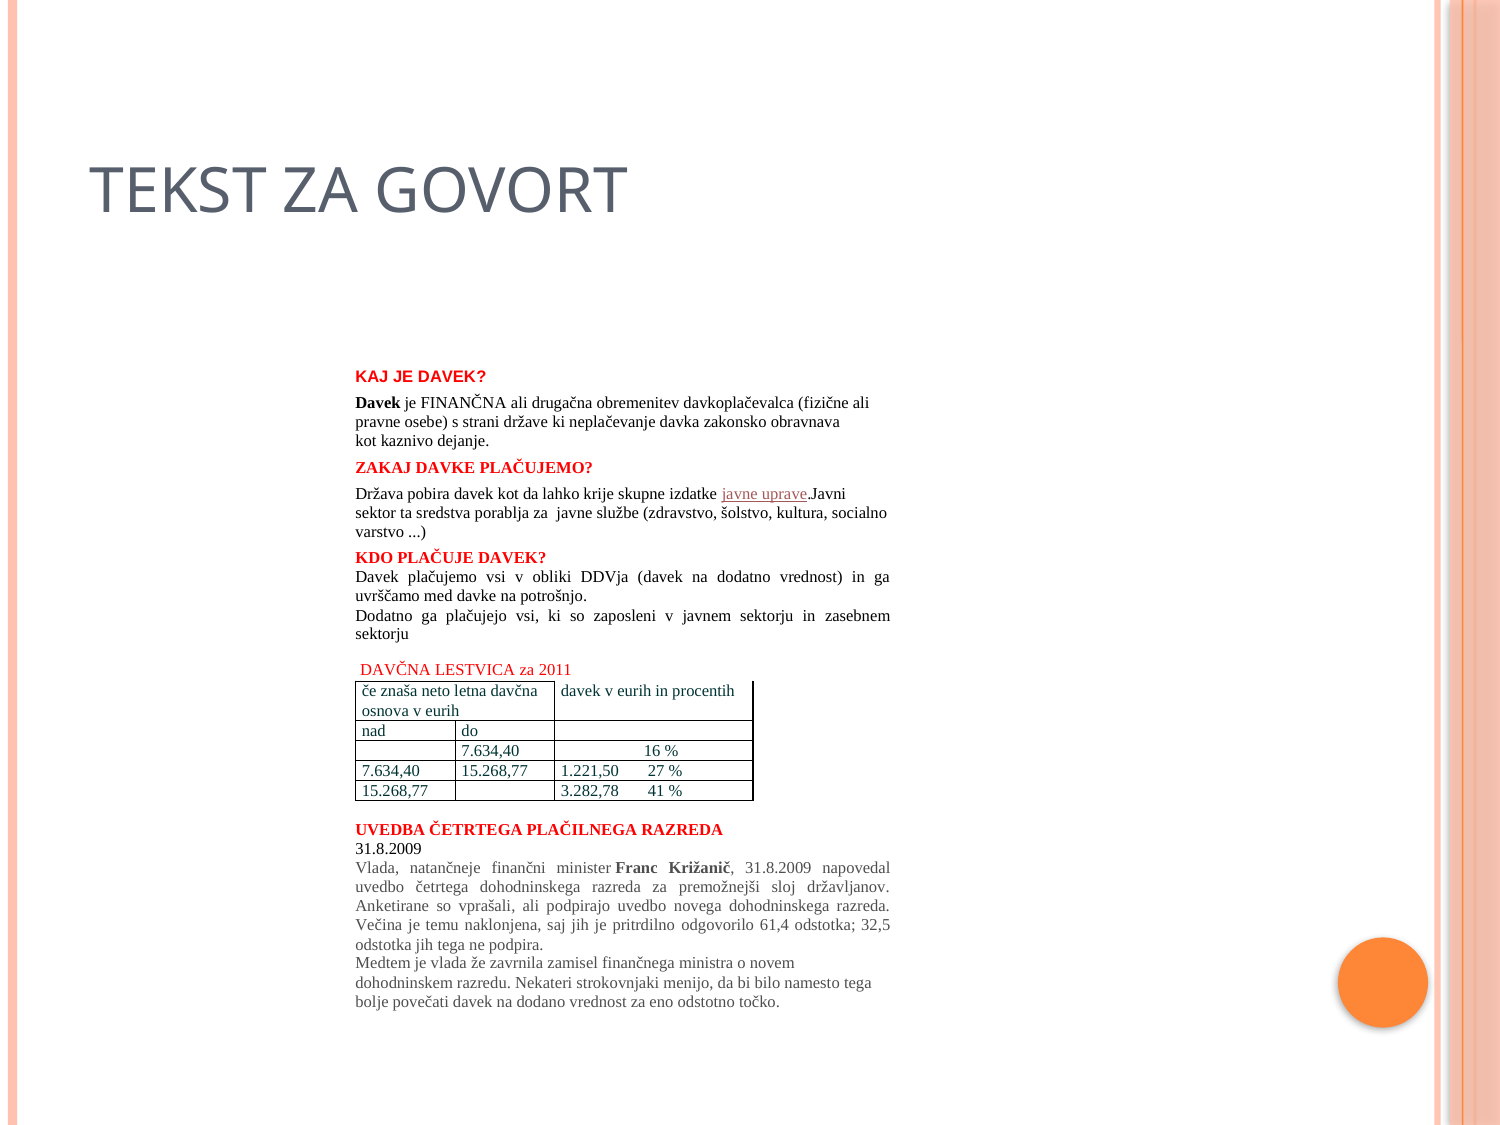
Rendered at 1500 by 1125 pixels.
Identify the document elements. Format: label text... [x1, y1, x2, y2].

title TEKST ZA GOVORT [75, 45, 1300, 233]
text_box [347, 361, 899, 1029]
